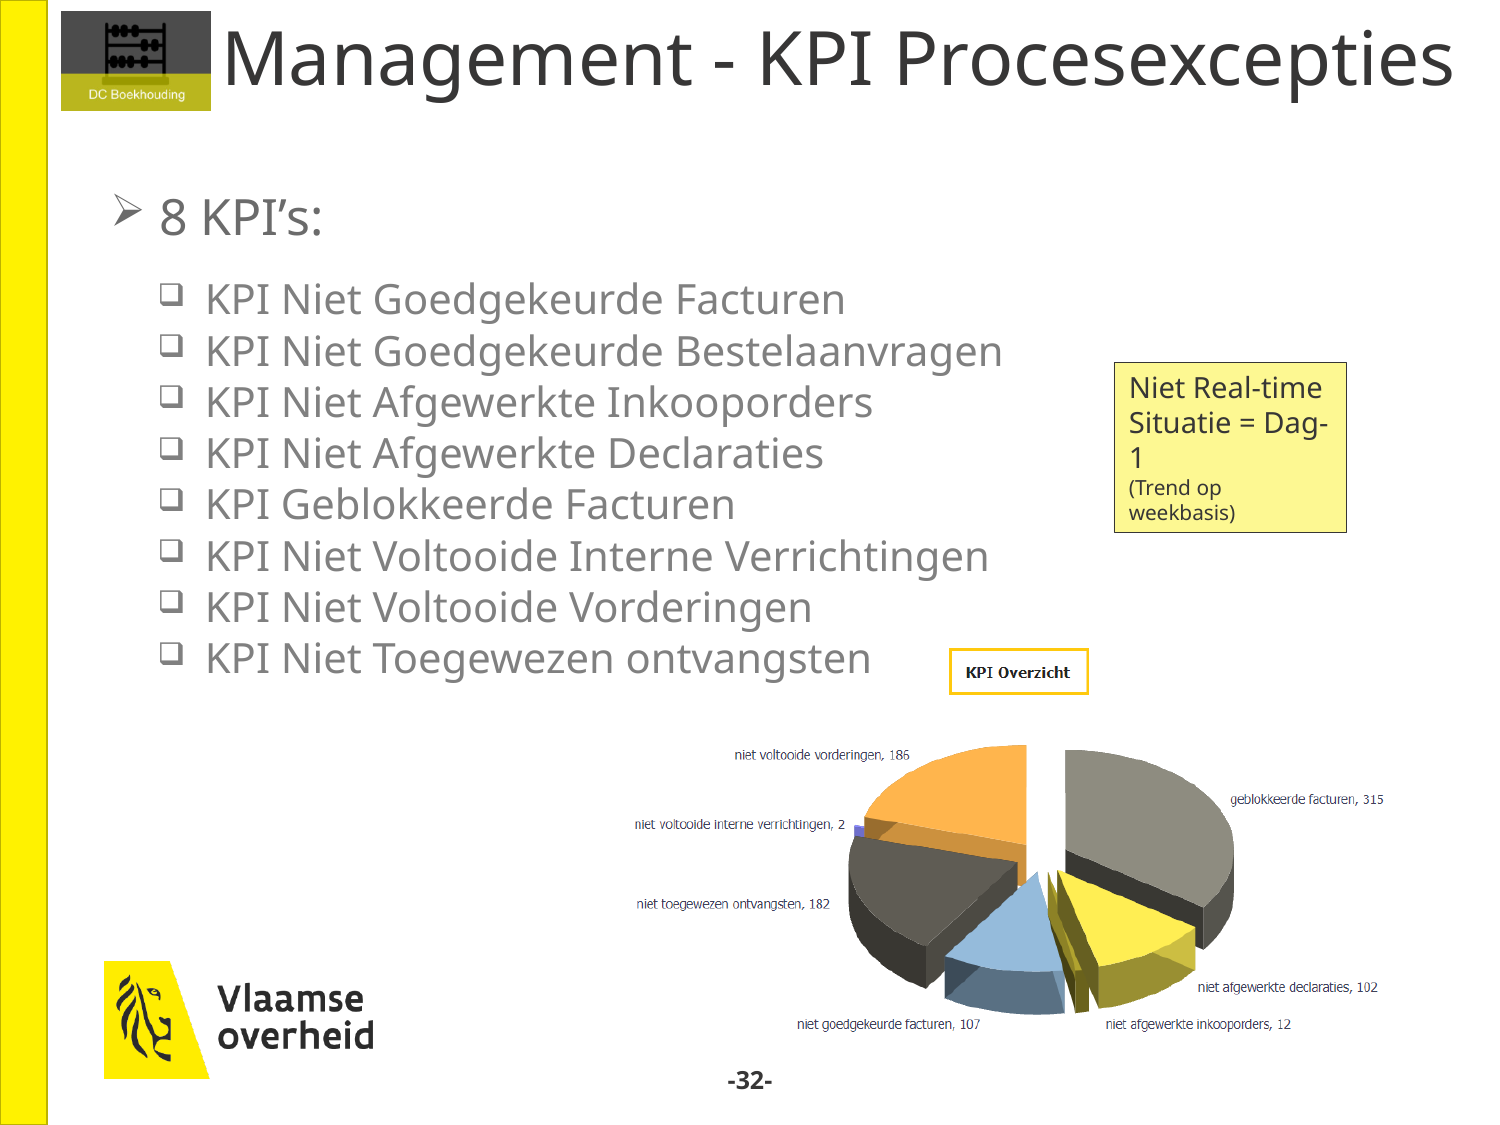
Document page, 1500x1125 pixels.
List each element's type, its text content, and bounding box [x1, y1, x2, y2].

title Management - KPI Procesexcepties [220, 20, 1500, 109]
list 8 KPI’s: KPI Niet Goedgekeurde Facturen KPI Niet Goedgekeurde Bestelaanvragen KPI Niet Afgewerkte Inkooporders KPI Niet Afgewerkte Declaraties KPI Geblokkeerde Facturen KPI Niet Voltooide Interne Verrichtingen KPI Niet Voltooide Vorderingen KPI Niet Toegewezen ontvangsten [110, 192, 1450, 1079]
picture [61, 11, 211, 111]
picture [577, 635, 1463, 1057]
picture [104, 961, 110, 1079]
